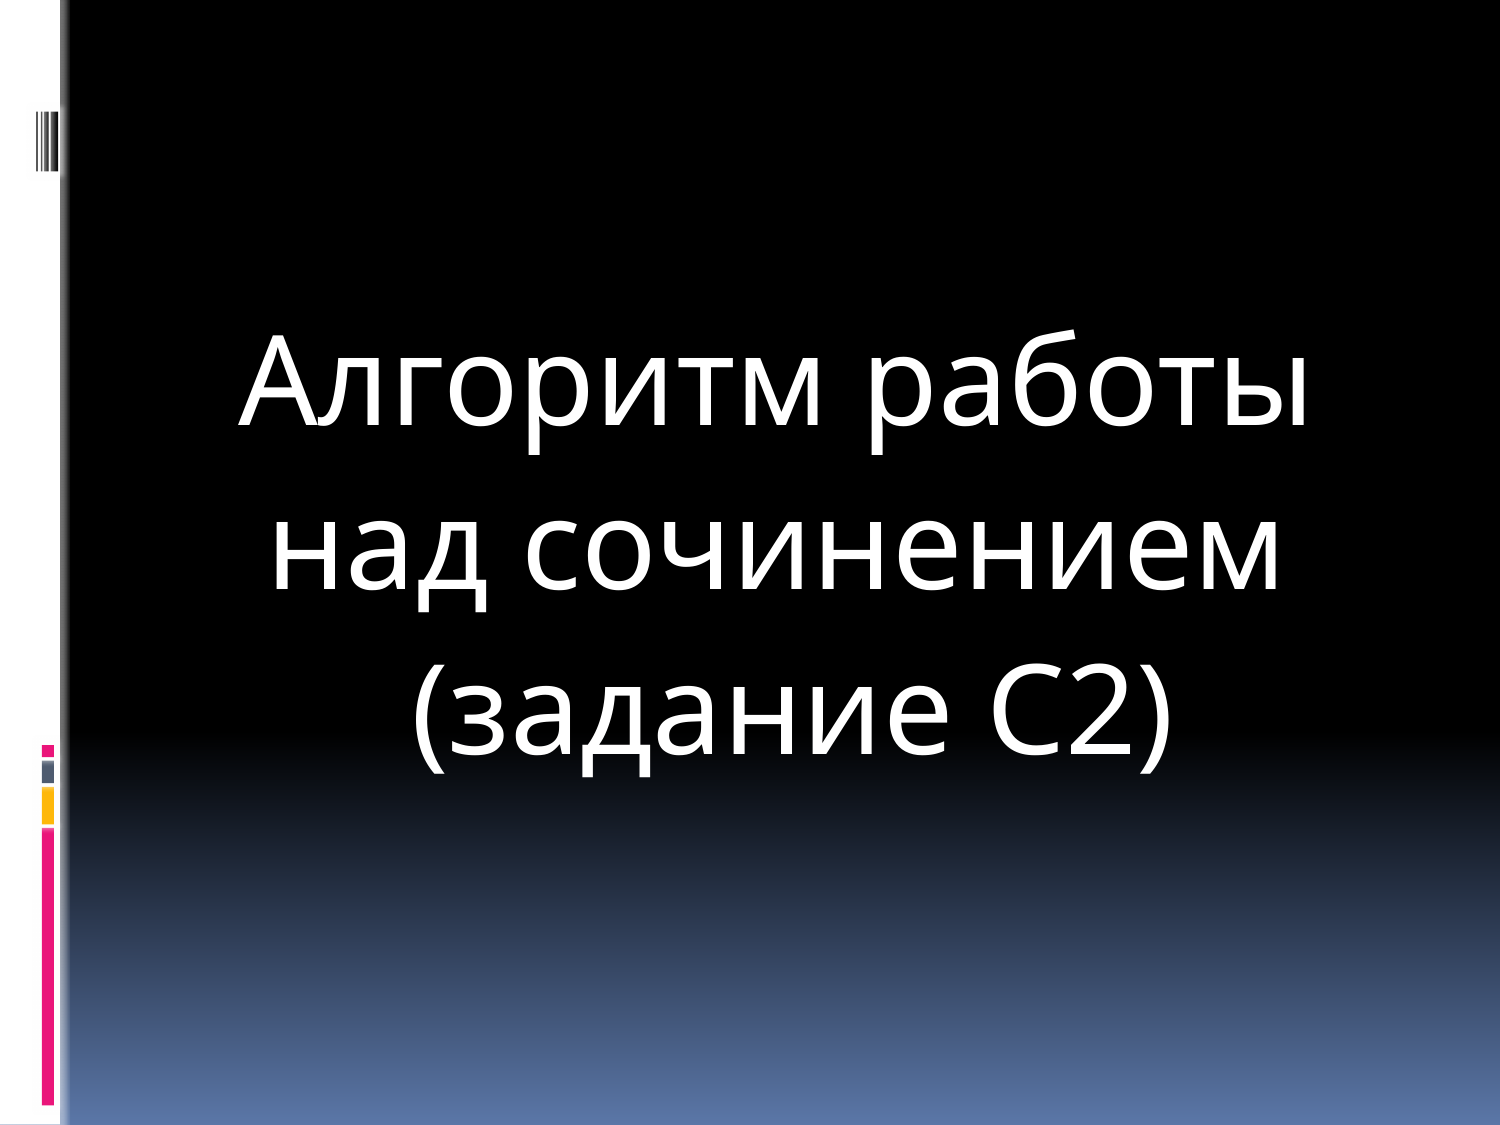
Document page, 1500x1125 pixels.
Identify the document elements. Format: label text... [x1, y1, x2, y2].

list Алгоритм работы над сочинением (задание С2) [149, 292, 1426, 1043]
